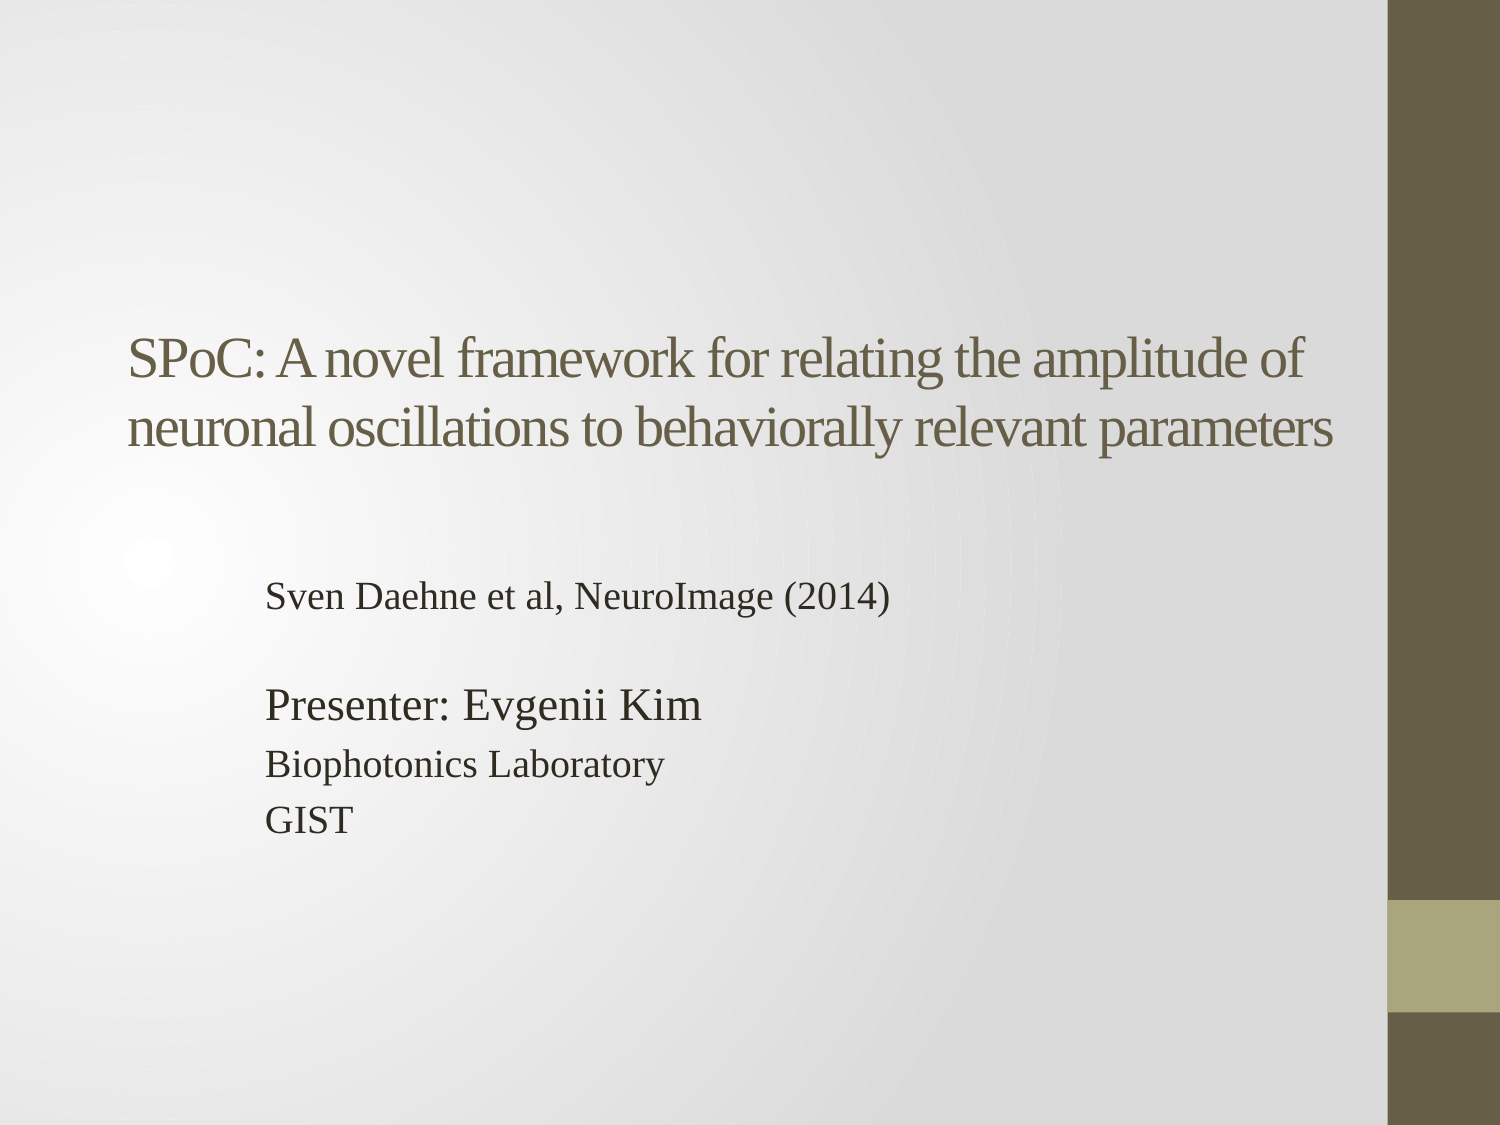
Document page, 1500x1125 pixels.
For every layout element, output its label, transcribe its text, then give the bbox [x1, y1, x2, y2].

title SPoC: A novel framework for relating the amplitude of neuronal oscillations to behaviorally relevant parameters [112, 224, 1388, 467]
subtitle Sven Daehne et al, NeuroImage (2014) Presenter: Evgenii Kim Biophotonics Laboratory GIST [249, 562, 1300, 850]
